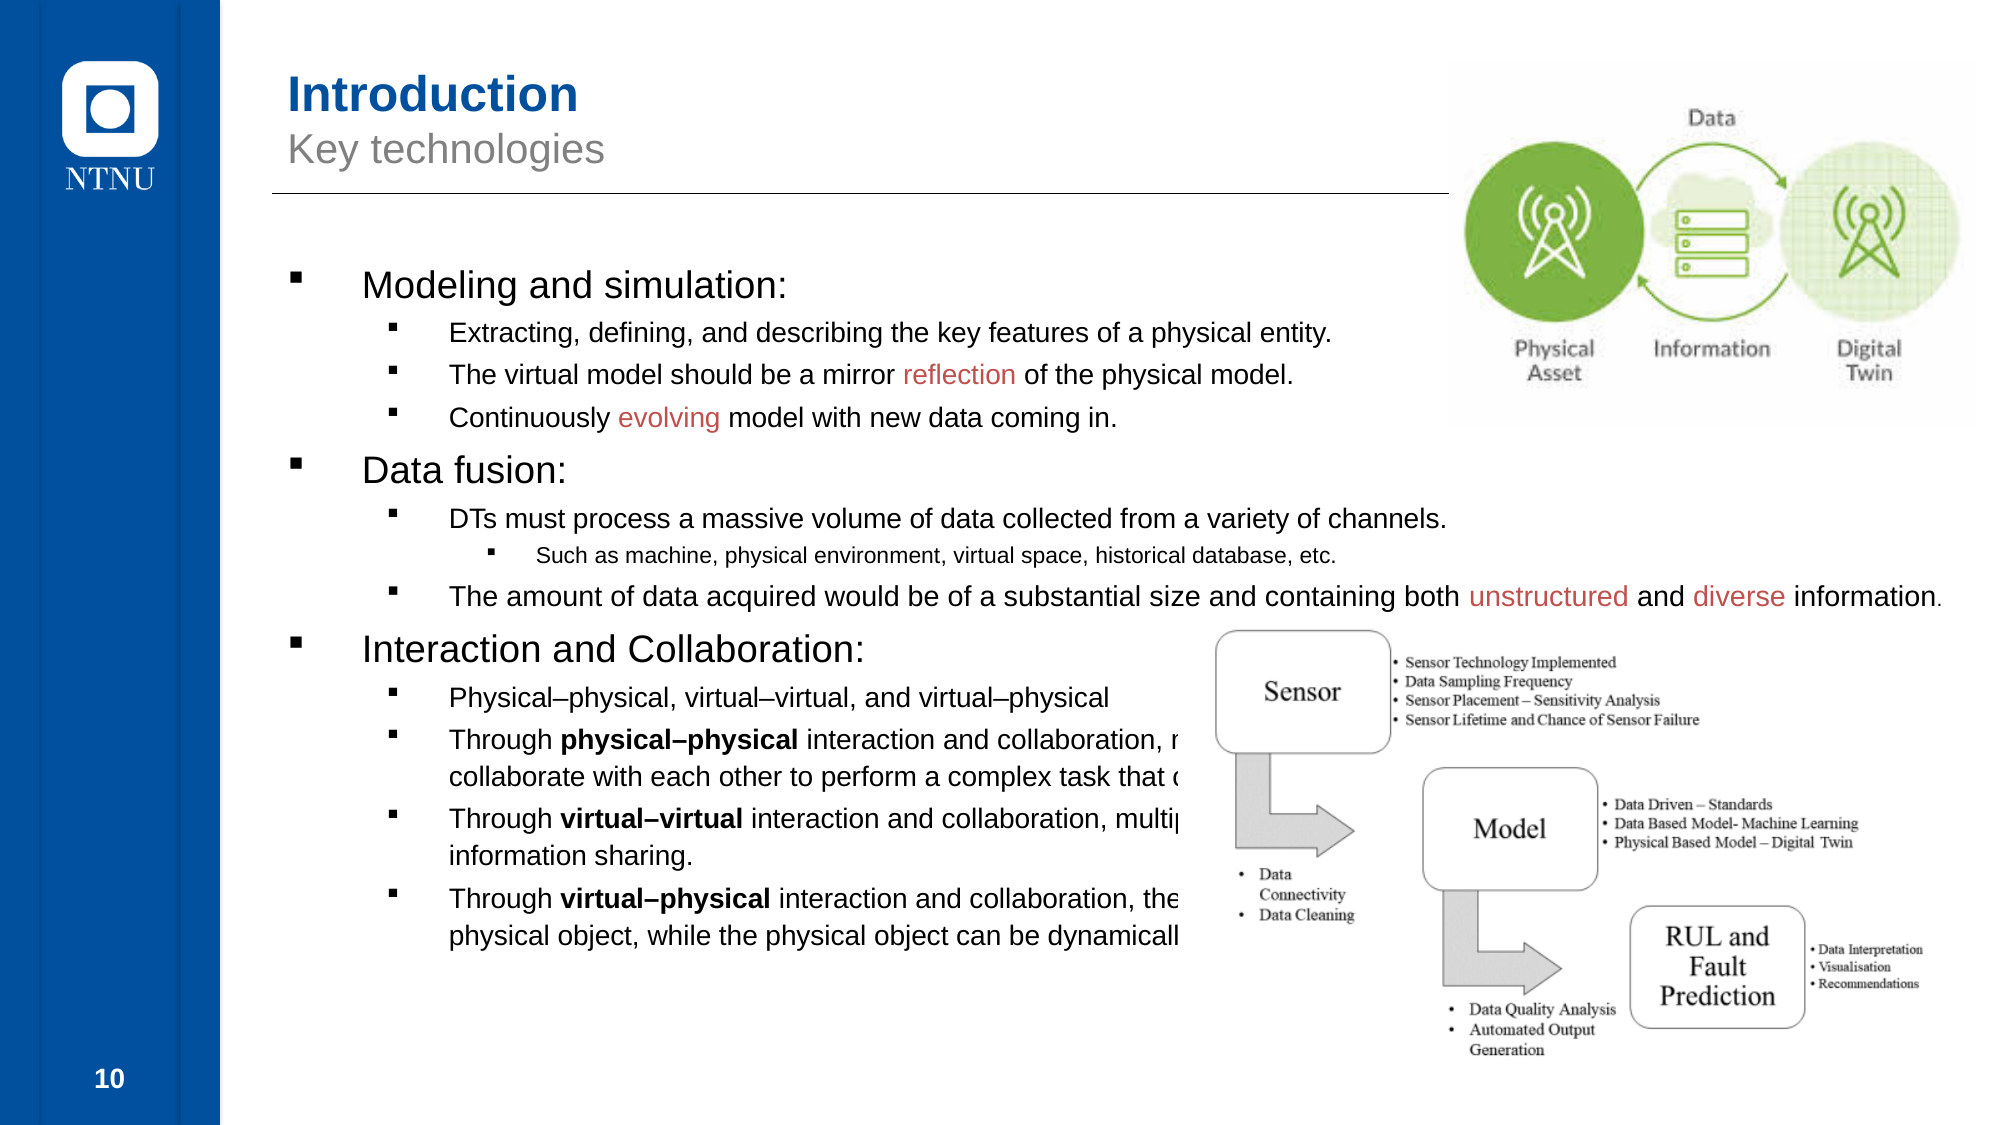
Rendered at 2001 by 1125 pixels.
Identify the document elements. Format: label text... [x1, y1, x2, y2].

picture [1178, 619, 1964, 1074]
title Introduction Key technologies [272, 61, 1447, 173]
list Modeling and simulation: Extracting, defining, and describing the key features of a physical entity. The virtual model should be a mirror reflection of the physical model. Continuously evolving model with new data coming in. Data fusion: DTs must process a massive volume of data collected from a variety of channels. Such as machine, physical environment, virtual space, historical database, etc. The amount of data acquired would be of a substantial size and containing both unstructured and diverse information. Interaction and Collaboration: Physical–physical, virtual–virtual, and virtual–physical Through physical–physical interaction and collaboration, multiple physical entities can communicate, coordinate, and collaborate with each other to perform a complex task that cannot be performed by any individual device. Through virtual–virtual interaction and collaboration, multiple virtual models can be connected to form a network for information sharing. Through virtual–physical interaction and collaboration, the virtual model can be optimized in synchronization with the physical object, while the physical object can be dynamically adjusted based on direct orders from the virtual model. [272, 204, 1964, 996]
picture [1449, 60, 1977, 426]
picture [40, 0, 180, 1125]
